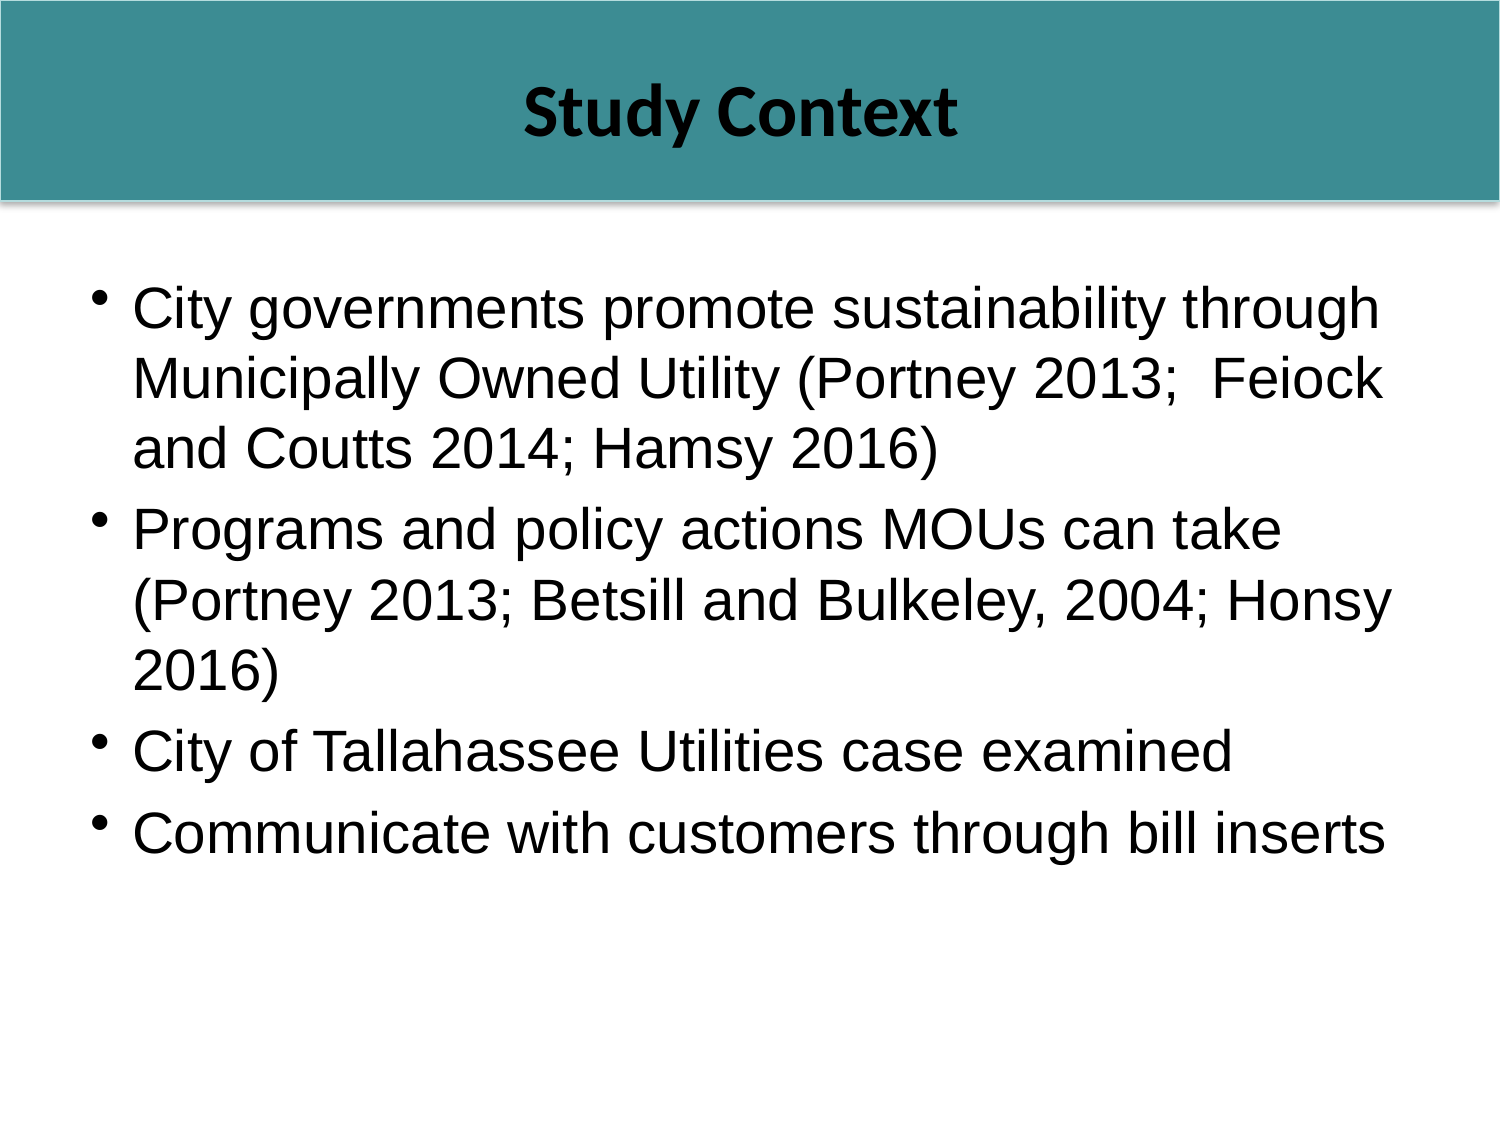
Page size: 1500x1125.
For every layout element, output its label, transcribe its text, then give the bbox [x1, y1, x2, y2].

list City governments promote sustainability through Municipally Owned Utility (Portney 2013; Feiock and Coutts 2014; Hamsy 2016) Programs and policy actions MOUs can take (Portney 2013; Betsill and Bulkeley, 2004; Honsy 2016) City of Tallahassee Utilities case examined Communicate with customers through bill inserts [74, 262, 1426, 1006]
title Study Context [74, 12, 1426, 201]
